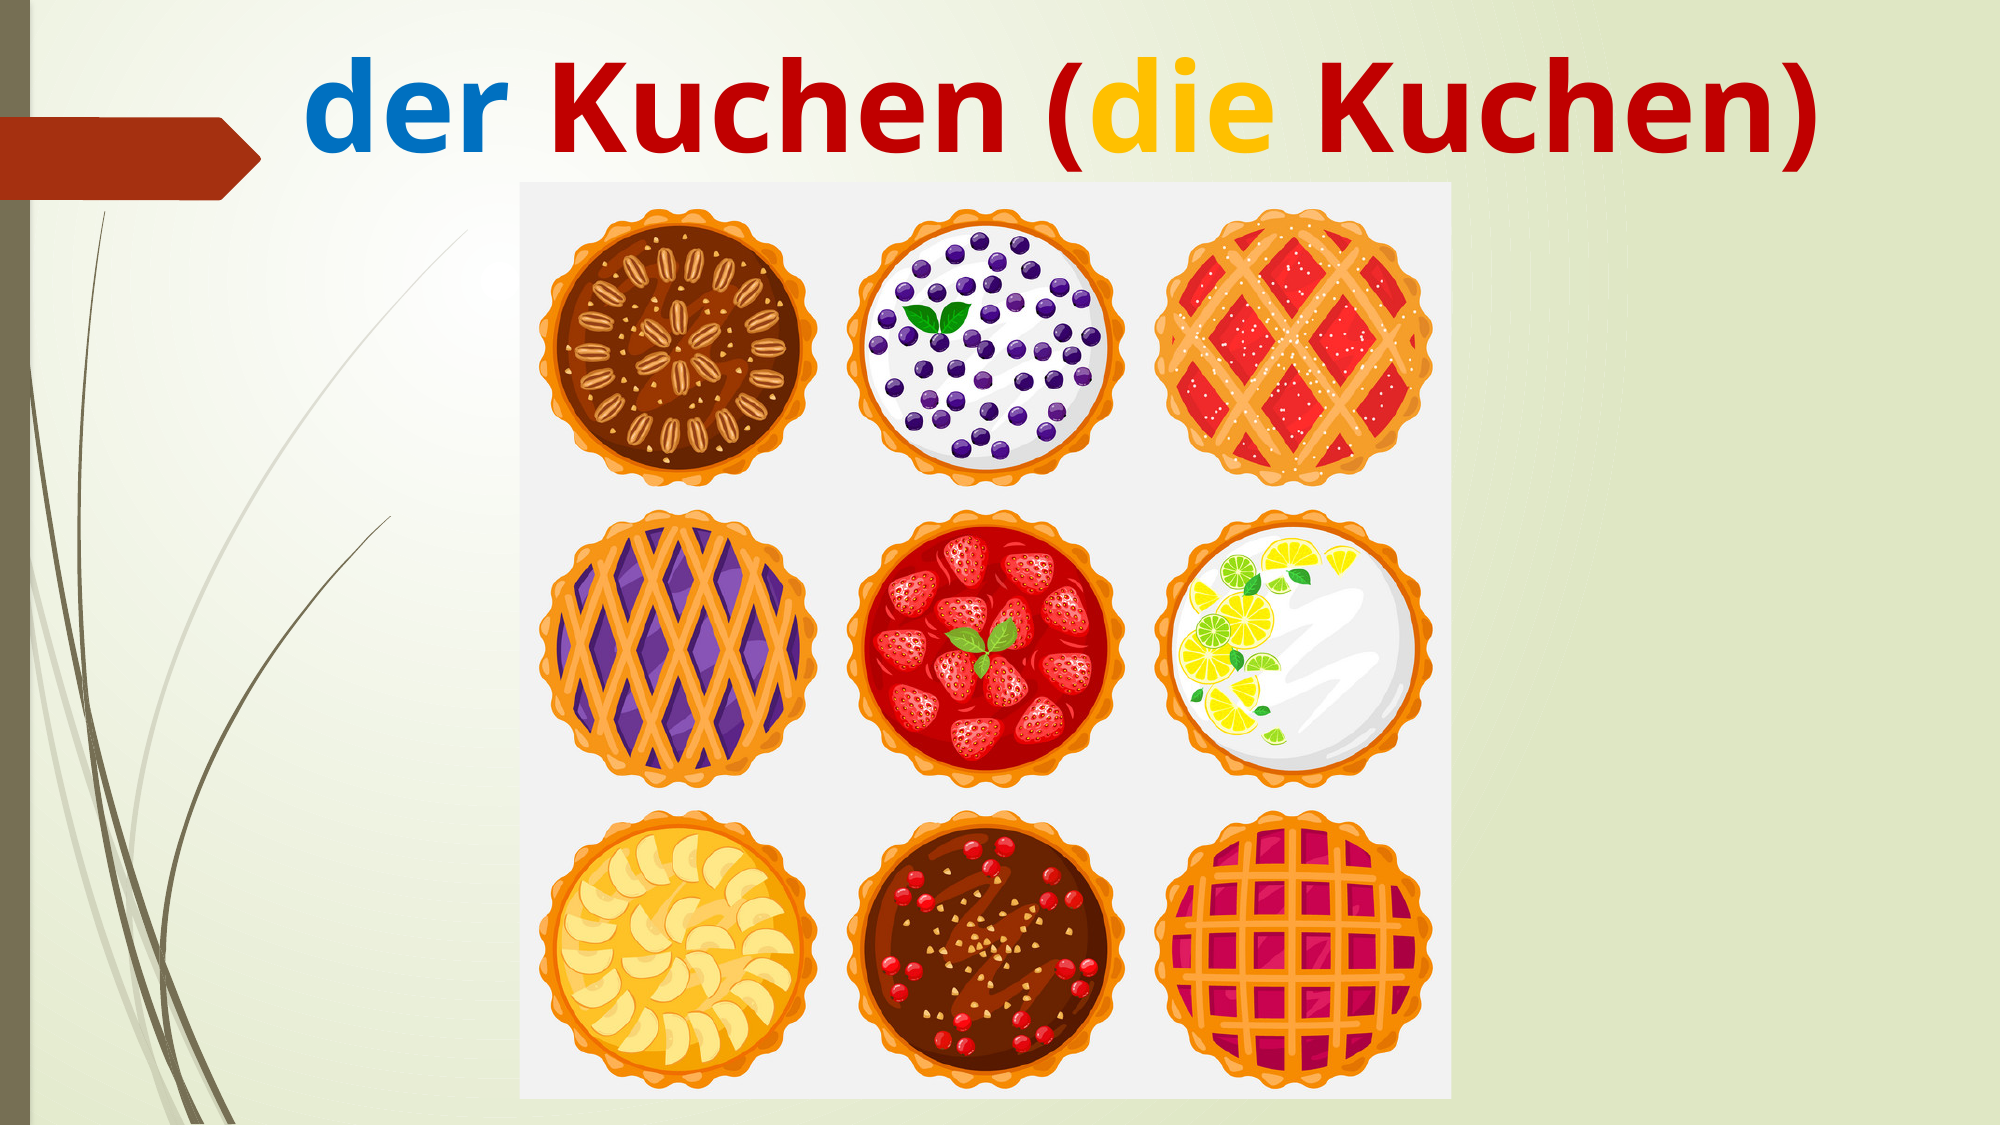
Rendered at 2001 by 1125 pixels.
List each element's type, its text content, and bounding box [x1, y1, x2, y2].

title der Kuchen (die Kuchen) [277, 19, 1847, 226]
picture [519, 182, 1452, 1099]
